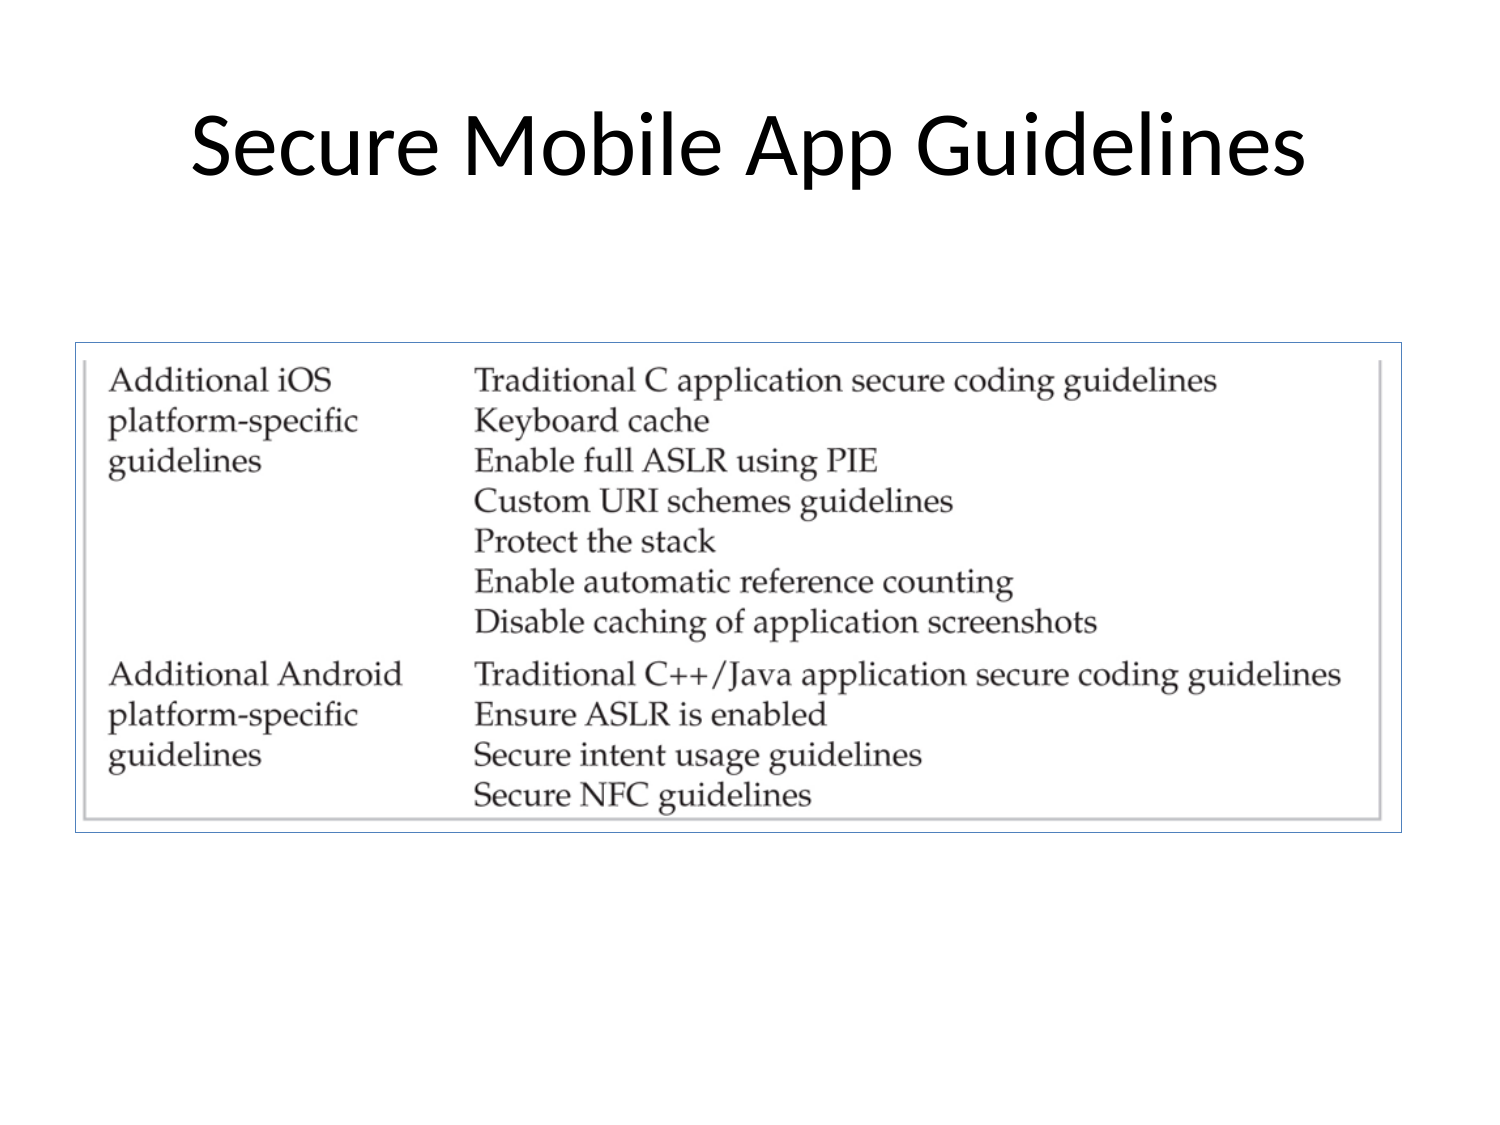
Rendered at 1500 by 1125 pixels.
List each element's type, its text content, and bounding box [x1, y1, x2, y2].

picture [74, 342, 1402, 833]
title Secure Mobile App Guidelines [75, 45, 1425, 233]
